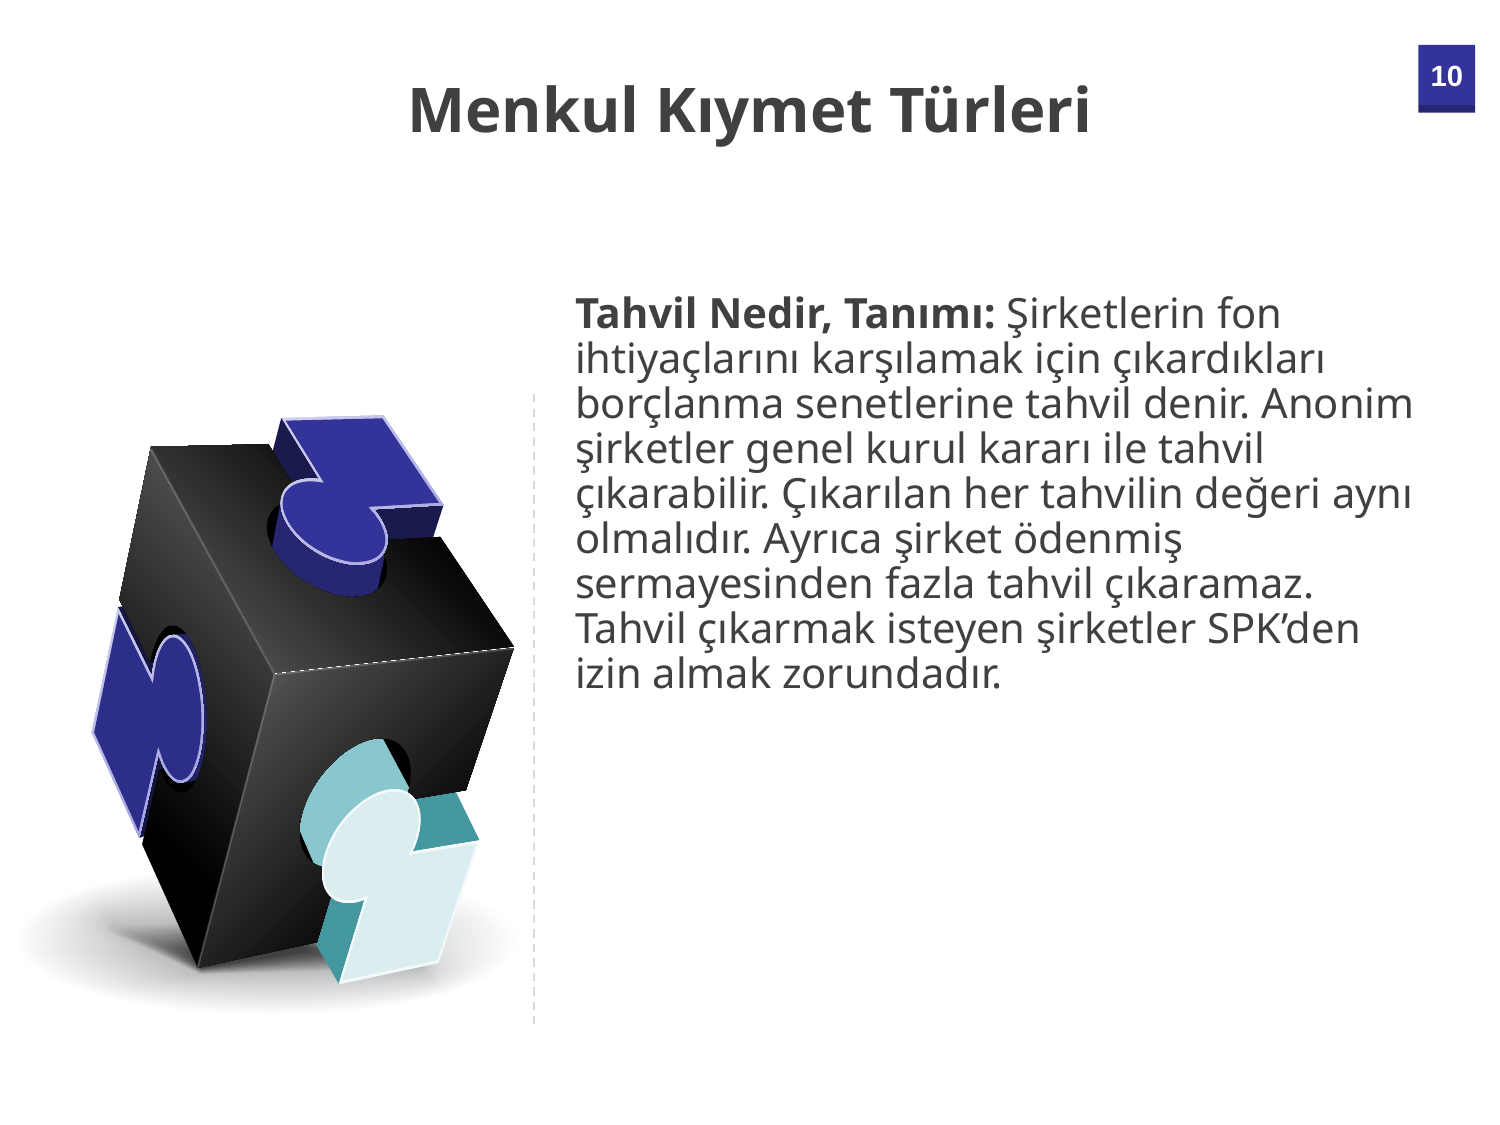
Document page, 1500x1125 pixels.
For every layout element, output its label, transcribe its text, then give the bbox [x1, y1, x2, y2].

list Menkul Kıymet Türleri [376, 63, 1124, 191]
list Tahvil Nedir, Tanımı: Şirketlerin fon ihtiyaçlarını karşılamak için çıkardıkları borçlanma senetlerine tahvil denir. Anonim şirketler genel kurul kararı ile tahvil çıkarabilir. Çıkarılan her tahvilin değeri aynı olmalıdır. Ayrıca şirket ödenmiş sermayesinden fazla tahvil çıkaramaz. Tahvil çıkarmak isteyen şirketler SPK’den izin almak zorundadır. [560, 284, 1447, 1092]
